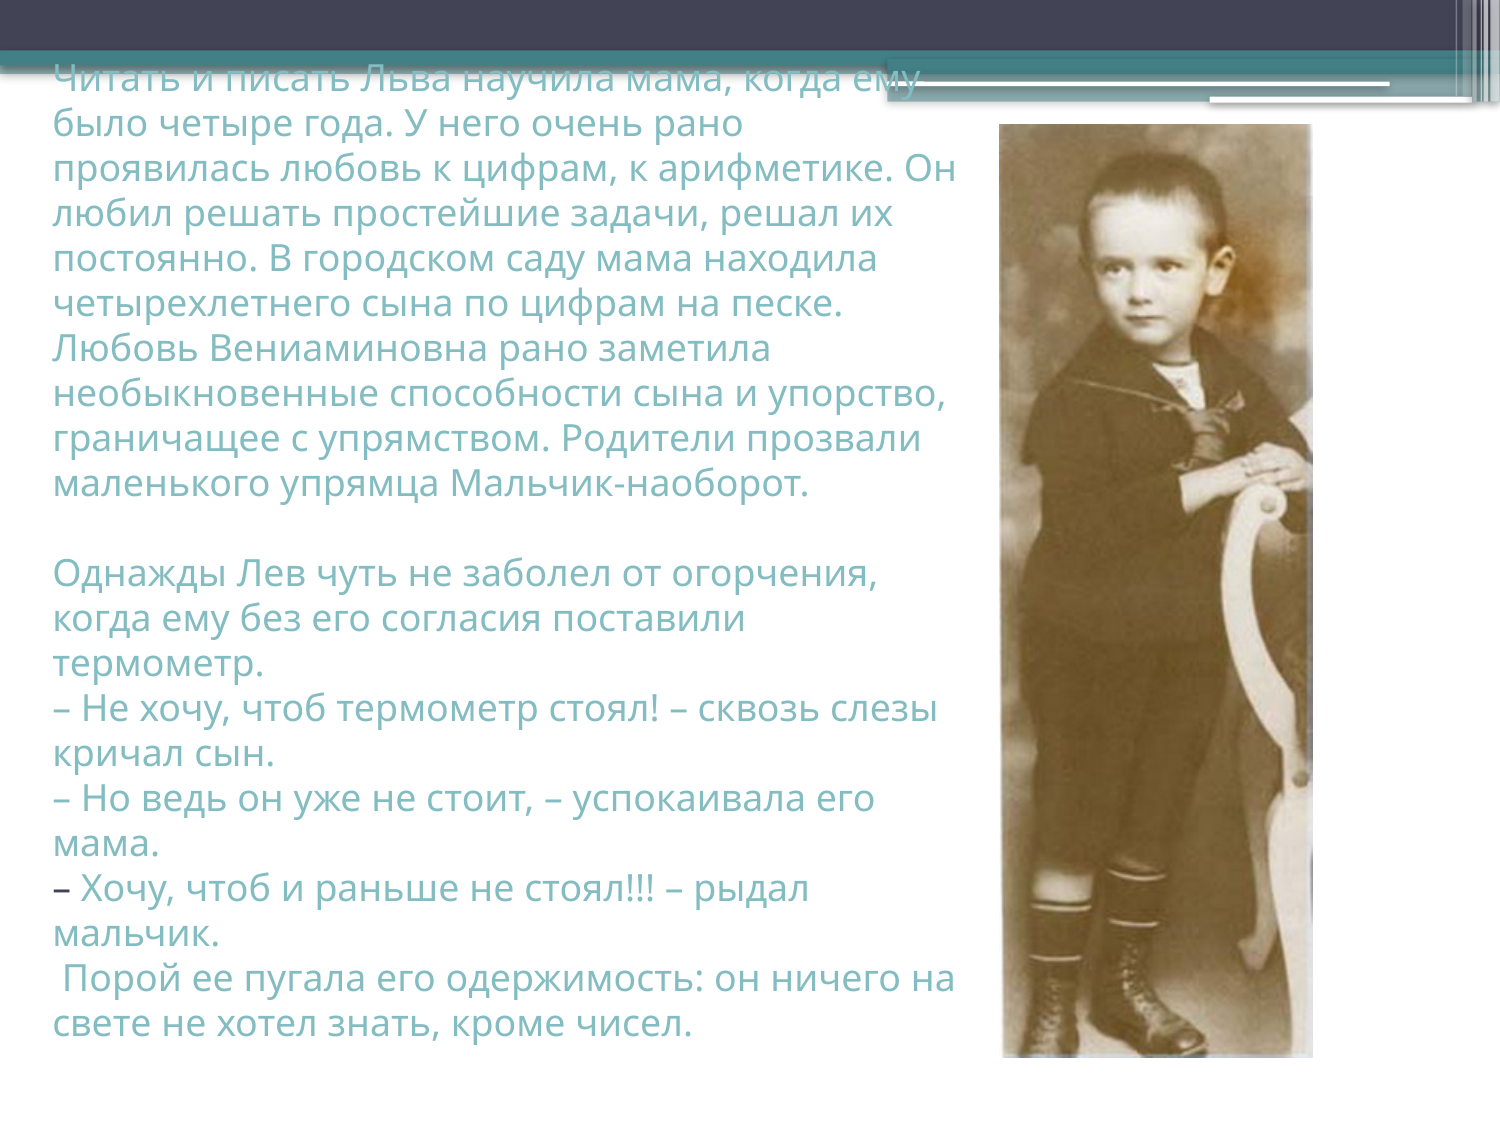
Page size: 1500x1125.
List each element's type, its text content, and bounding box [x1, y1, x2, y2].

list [999, 124, 1313, 1059]
title Читать и писать Льва научила мама, когда ему было четыре года. У него очень рано проявилась любовь к цифрам, к арифметике. Он любил решать простейшие задачи, решал их постоянно. В городском саду мама находила четырехлетнего сына по цифрам на песке. Любовь Вениаминовна рано заметила необыкновенные способности сына и упорство, граничащее с упрямством. Родители прозвали маленького упрямца Мальчик-наоборот. Однажды Лев чуть не заболел от огорчения, когда ему без его согласия поставили термометр. – Не хочу, чтоб термометр стоял! – сквозь слезы кричал сын. – Но ведь он уже не стоит, – успокаивала его мама. – Хочу, чтоб и раньше не стоял!!! – рыдал мальчик. Порой ее пугала его одержимость: он ничего на свете не хотел знать, кроме чисел. [37, 87, 975, 1100]
